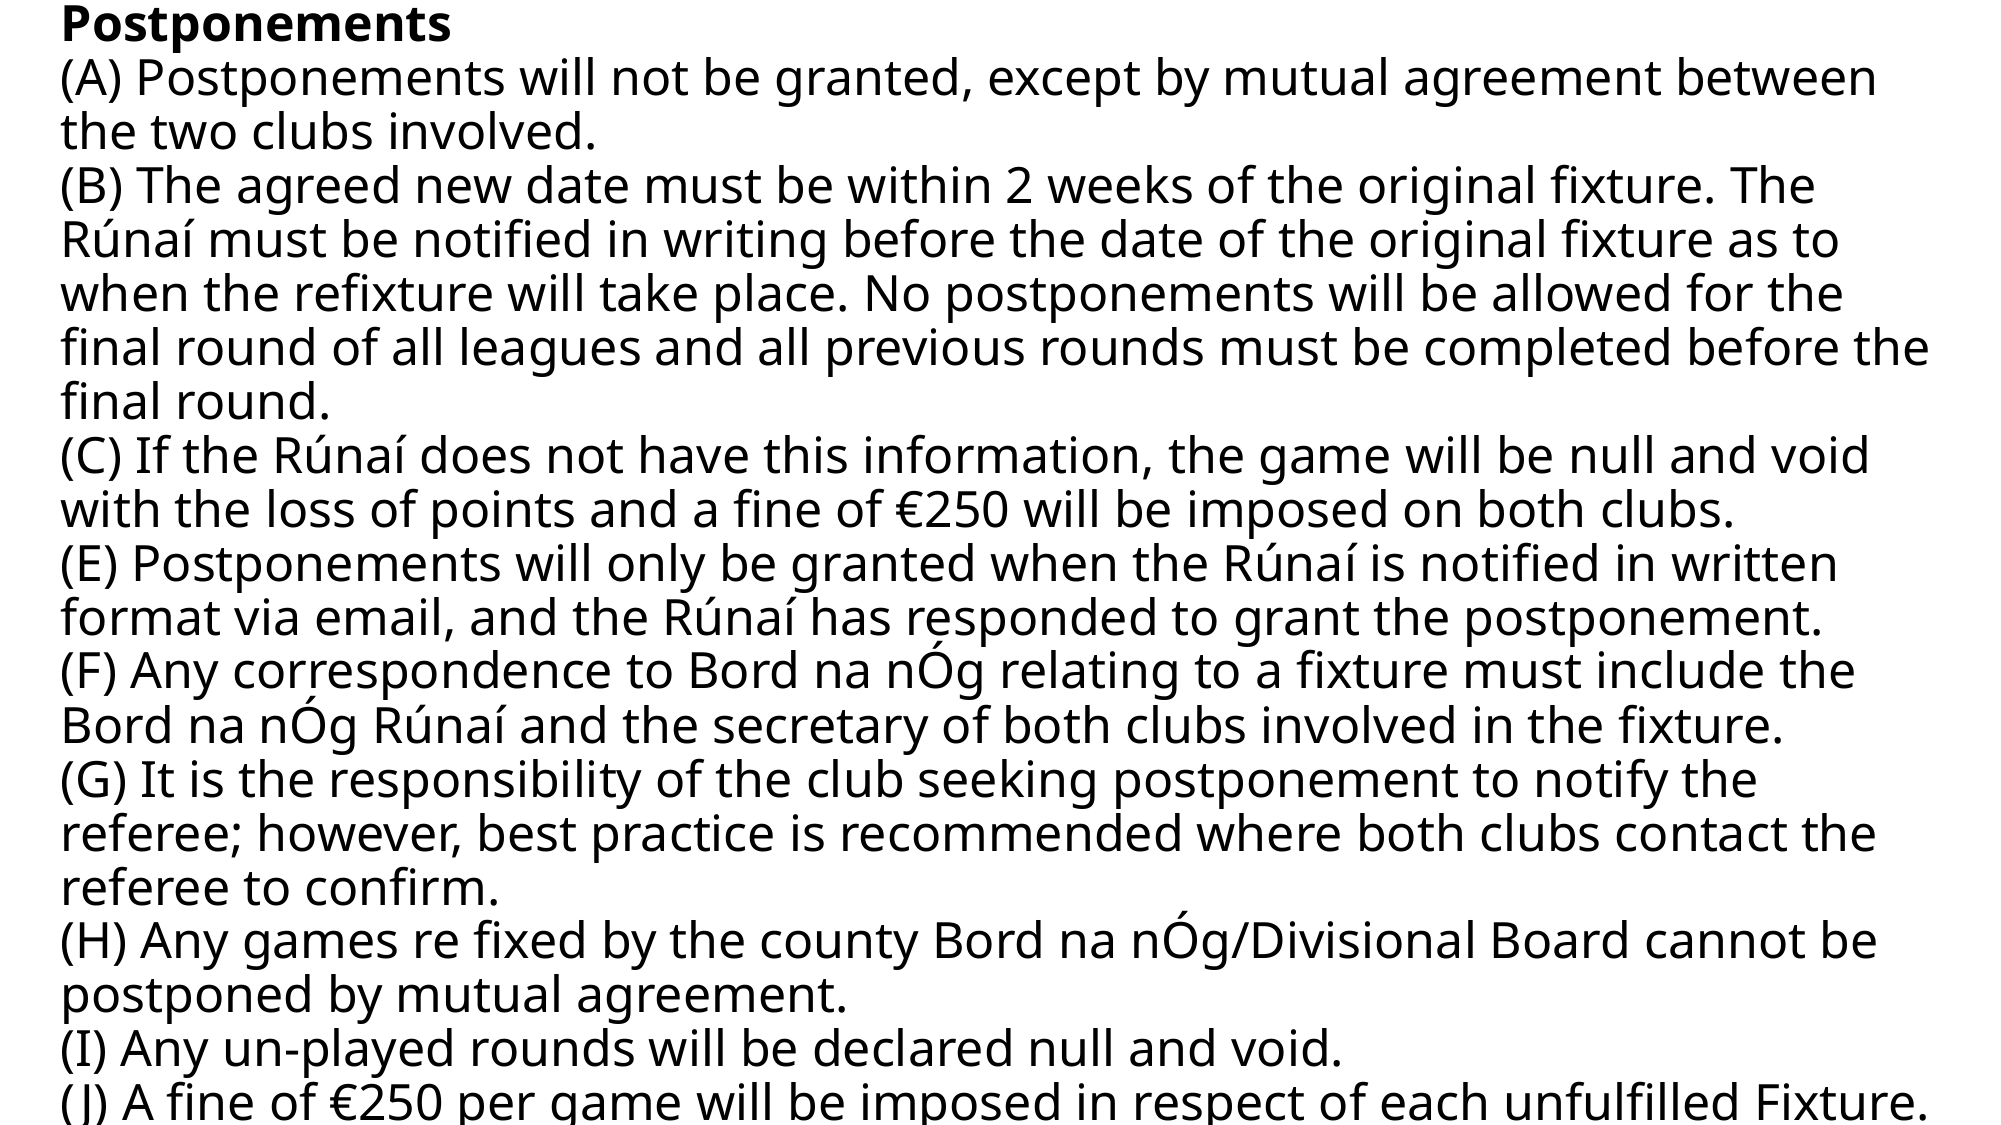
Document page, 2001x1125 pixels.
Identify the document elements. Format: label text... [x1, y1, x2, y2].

title Postponements (A) Postponements will not be granted, except by mutual agreement between the two clubs involved. (B) The agreed new date must be within 2 weeks of the original fixture. The Rúnaí must be notified in writing before the date of the original fixture as to when the refixture will take place. No postponements will be allowed for the final round of all leagues and all previous rounds must be completed before the final round. (C) If the Rúnaí does not have this information, the game will be null and void with the loss of points and a fine of €250 will be imposed on both clubs. (E) Postponements will only be granted when the Rúnaí is notified in written format via email, and the Rúnaí has responded to grant the postponement. (F) Any correspondence to Bord na nÓg relating to a fixture must include the Bord na nÓg Rúnaí and the secretary of both clubs involved in the fixture. (G) It is the responsibility of the club seeking postponement to notify the referee; however, best practice is recommended where both clubs contact the referee to confirm. (H) Any games re fixed by the county Bord na nÓg/Divisional Board cannot be postponed by mutual agreement. (I) Any un-played rounds will be declared null and void. (J) A fine of €250 per game will be imposed in respect of each unfulfilled Fixture. [45, 31, 1970, 1099]
